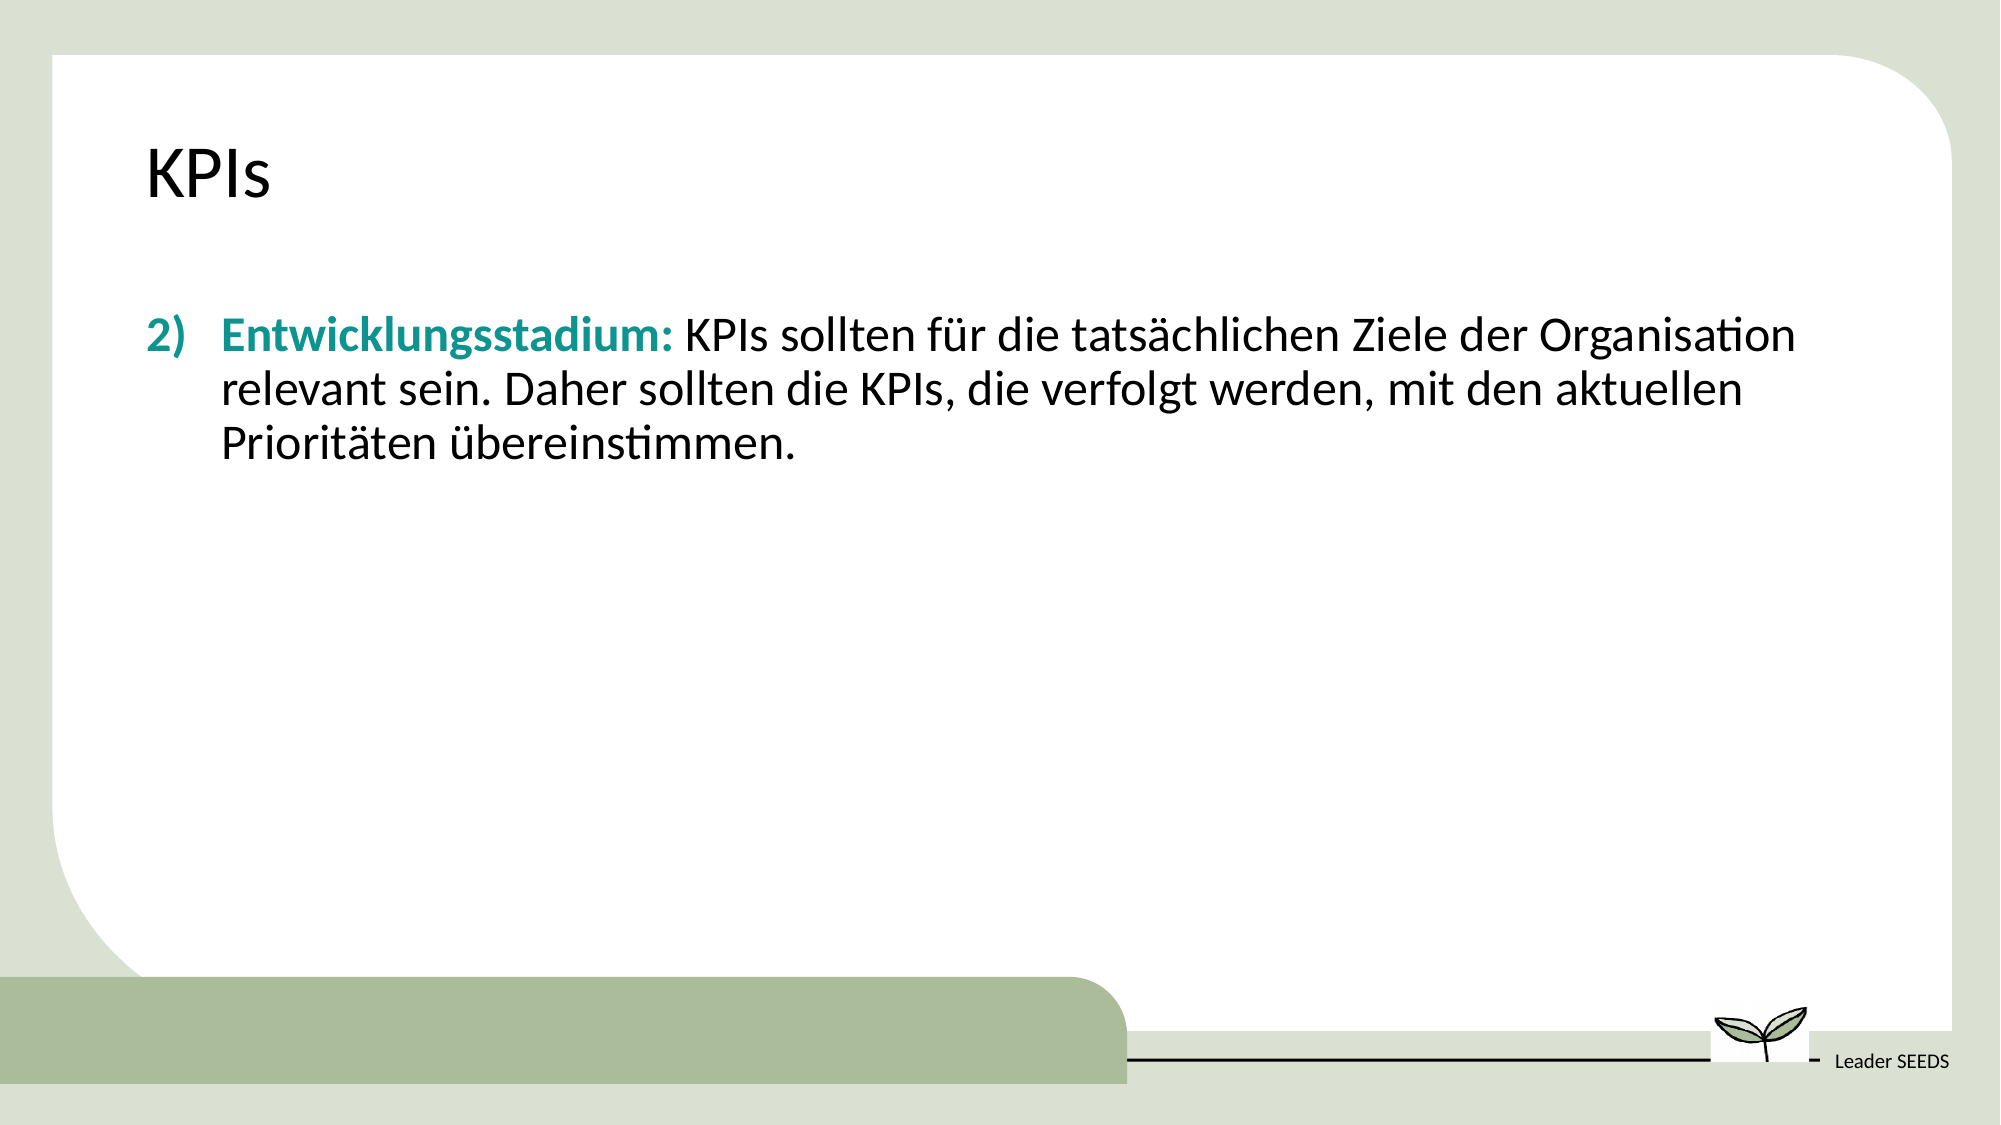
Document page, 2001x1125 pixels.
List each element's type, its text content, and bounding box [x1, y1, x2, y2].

list KPIs [130, 124, 1869, 257]
list Entwicklungsstadium: KPIs sollten für die tatsächlichen Ziele der Organisation relevant sein. Daher sollten die KPIs, die verfolgt werden, mit den aktuellen Prioritäten übereinstimmen. [130, 301, 1869, 957]
picture [1710, 1000, 1810, 1062]
